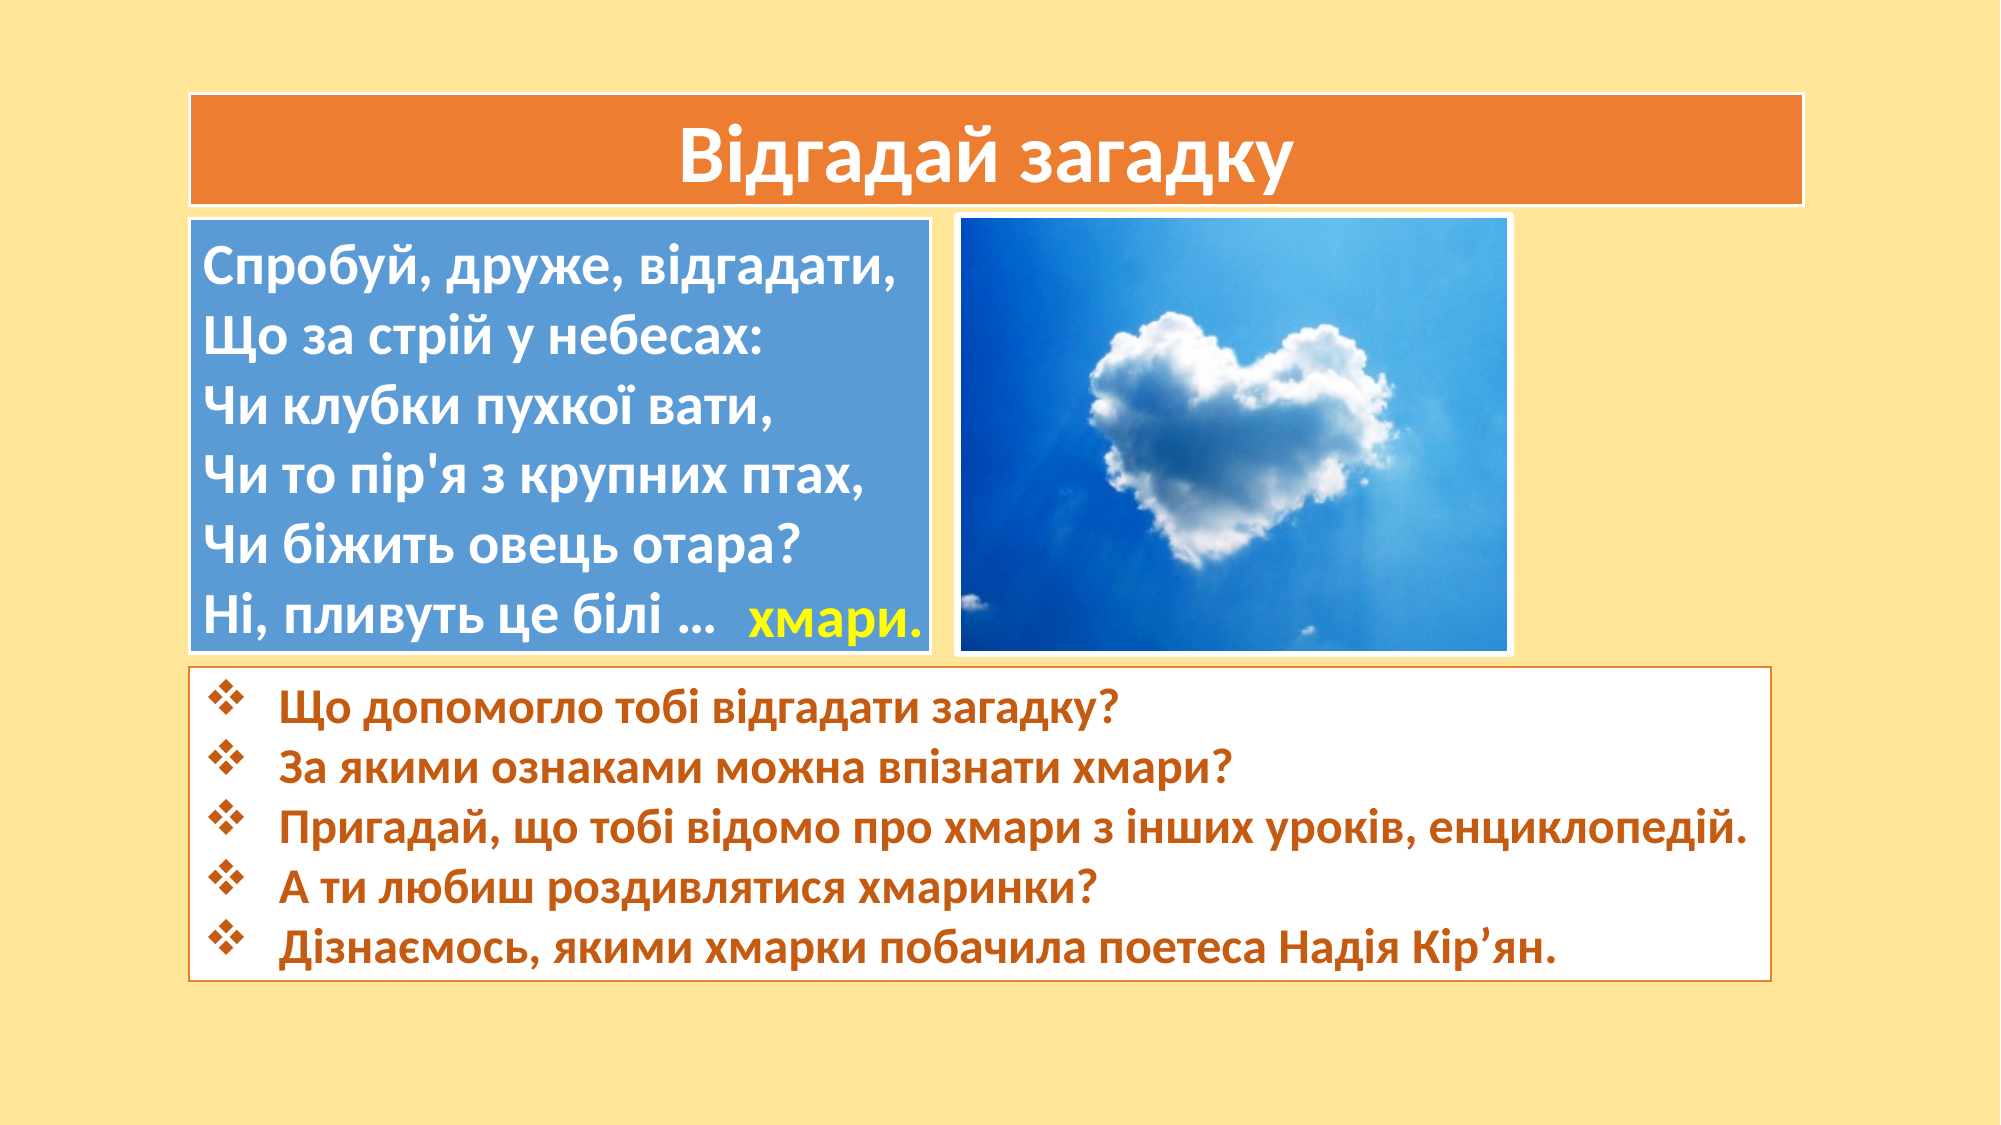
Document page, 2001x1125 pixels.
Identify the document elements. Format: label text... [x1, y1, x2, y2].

text_box Що допомогло тобі відгадати загадку? За якими ознаками можна впізнати хмари? Пригадай, що тобі відомо про хмари з інших уроків, енциклопедій. А ти любиш роздивлятися хмаринки? Дізнаємось, якими хмарки побачила поетеса Надія Кір’ян. [188, 666, 1772, 982]
text_box хмари. [733, 571, 954, 657]
text_box Відгадай загадку [188, 92, 1805, 207]
picture [960, 218, 1508, 652]
text_box Спробуй, друже, відгадати, Що за стрій у небесах: Чи клубки пухкої вати, Чи то пір'я з крупних птах, Чи біжить овець отара? Ні, пливуть це білі … [188, 217, 932, 655]
